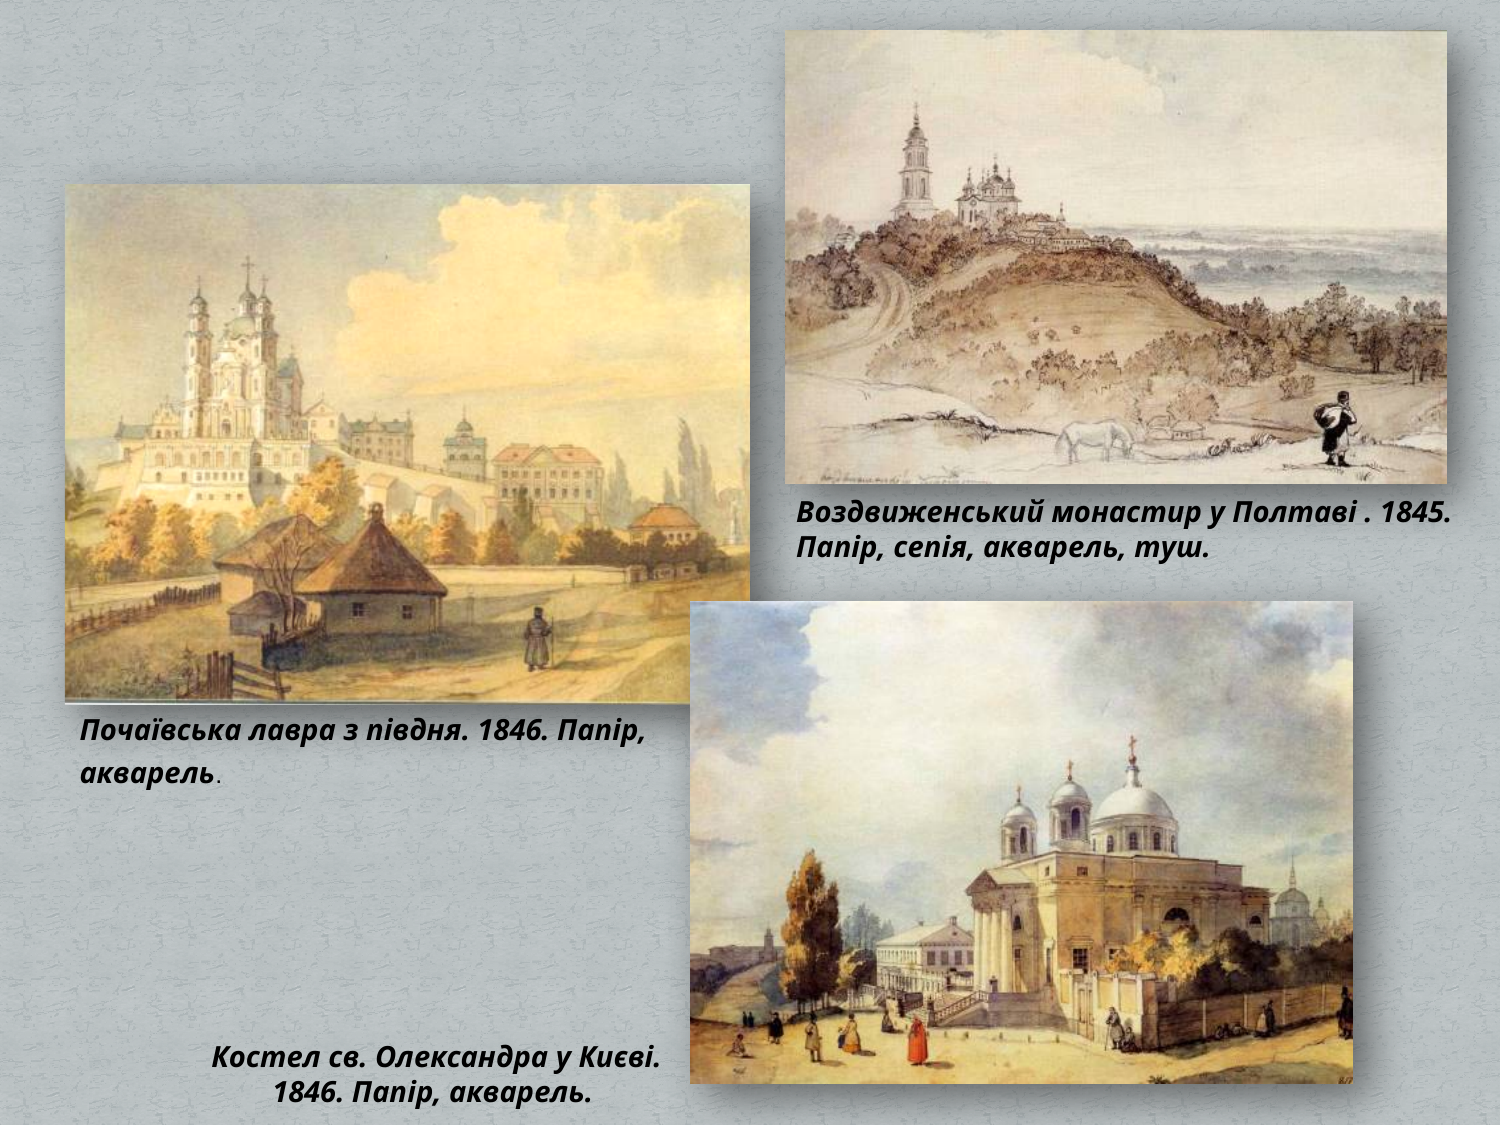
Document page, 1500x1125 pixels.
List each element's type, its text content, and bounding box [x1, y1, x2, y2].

text_box Воздвиженський монастир у Полтаві . 1845. Папір, сепія, акварель, туш. [800, 486, 1471, 571]
picture [785, 30, 1447, 484]
text_box Почаївська лавра з півдня. 1846. Папір, акварель. [64, 711, 673, 799]
picture [64, 184, 1353, 1084]
text_box Костел св. Олександра у Києві. 1846. Папір, акварель. [170, 1030, 703, 1116]
